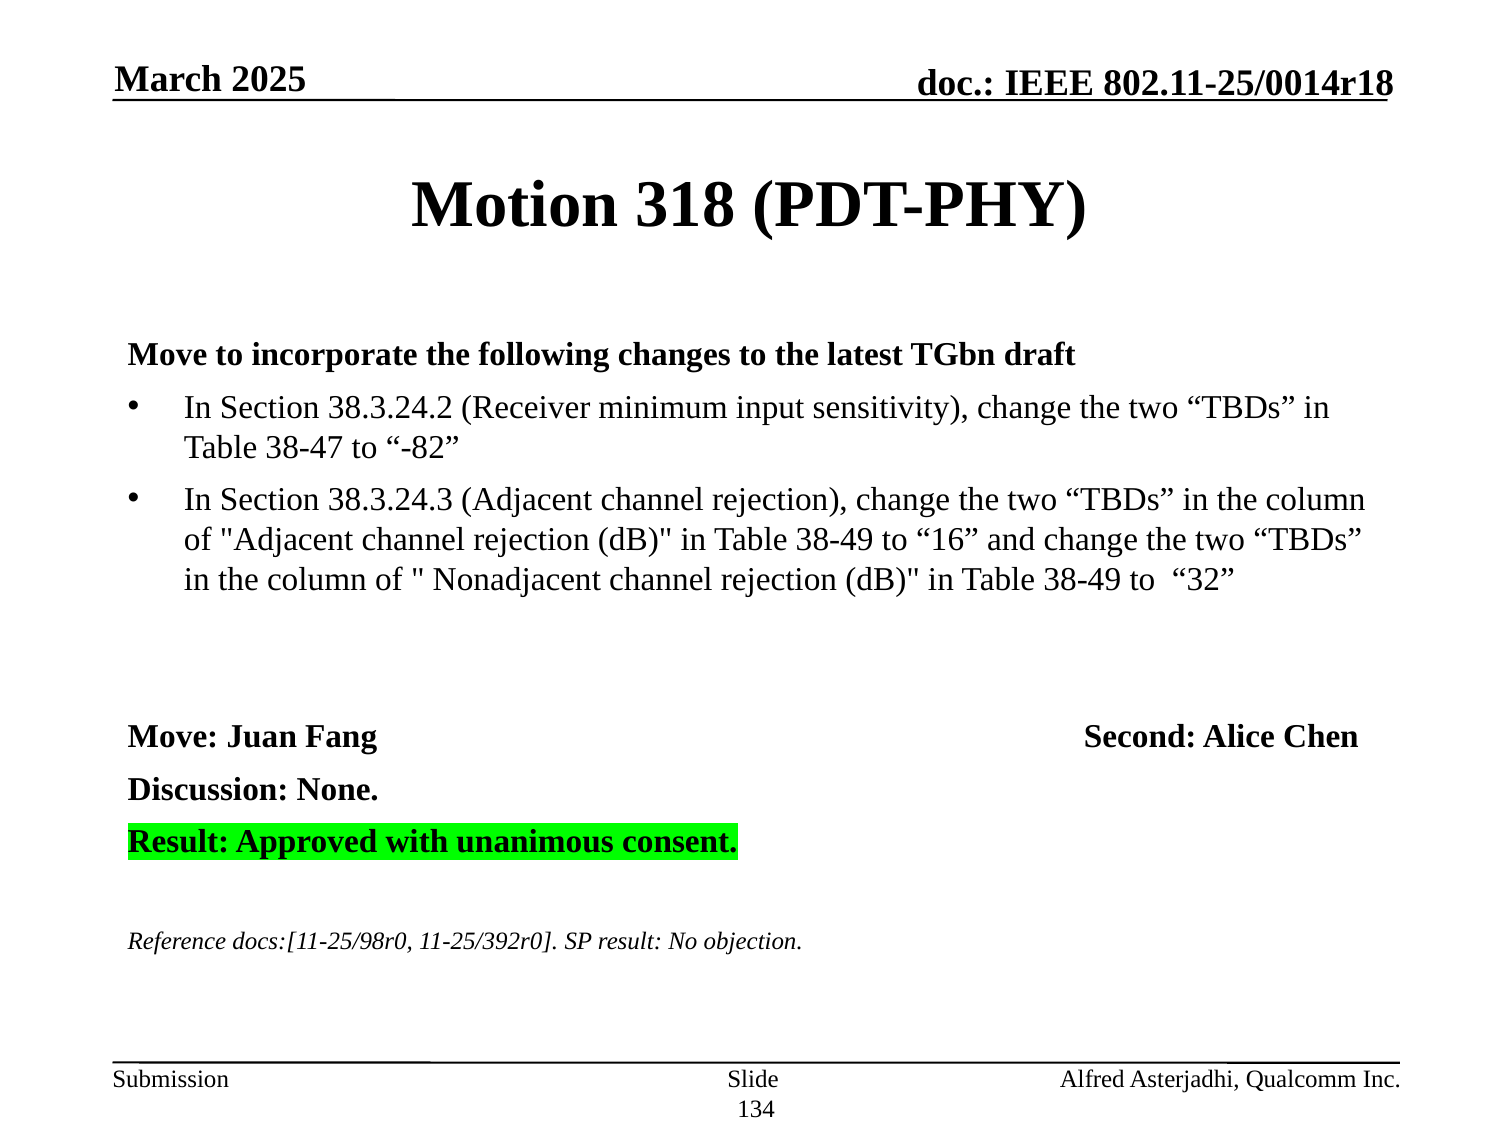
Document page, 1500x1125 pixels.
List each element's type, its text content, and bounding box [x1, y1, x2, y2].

footer Alfred Asterjadhi, Qualcomm Inc. [878, 1061, 1402, 1093]
title Motion 318 (PDT-PHY) [112, 112, 1388, 288]
slide_number Slide 134 [712, 1061, 800, 1123]
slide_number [114, 54, 423, 100]
list Move to incorporate the following changes to the latest TGbn draft In Section 38.3.24.2 (Receiver minimum input sensitivity), change the two “TBDs” in Table 38-47 to “-82” In Section 38.3.24.3 (Adjacent channel rejection), change the two “TBDs” in the column of "Adjacent channel rejection (dB)" in Table 38-49 to “16” and change the two “TBDs” in the column of " Nonadjacent channel rejection (dB)" in Table 38-49 to “32” Move: Juan Fang Second: Alice Chen Discussion: None. Result: Approved with unanimous consent. Reference docs:[11-25/98r0, 11-25/392r0]. SP result: No objection. [112, 324, 1388, 1000]
